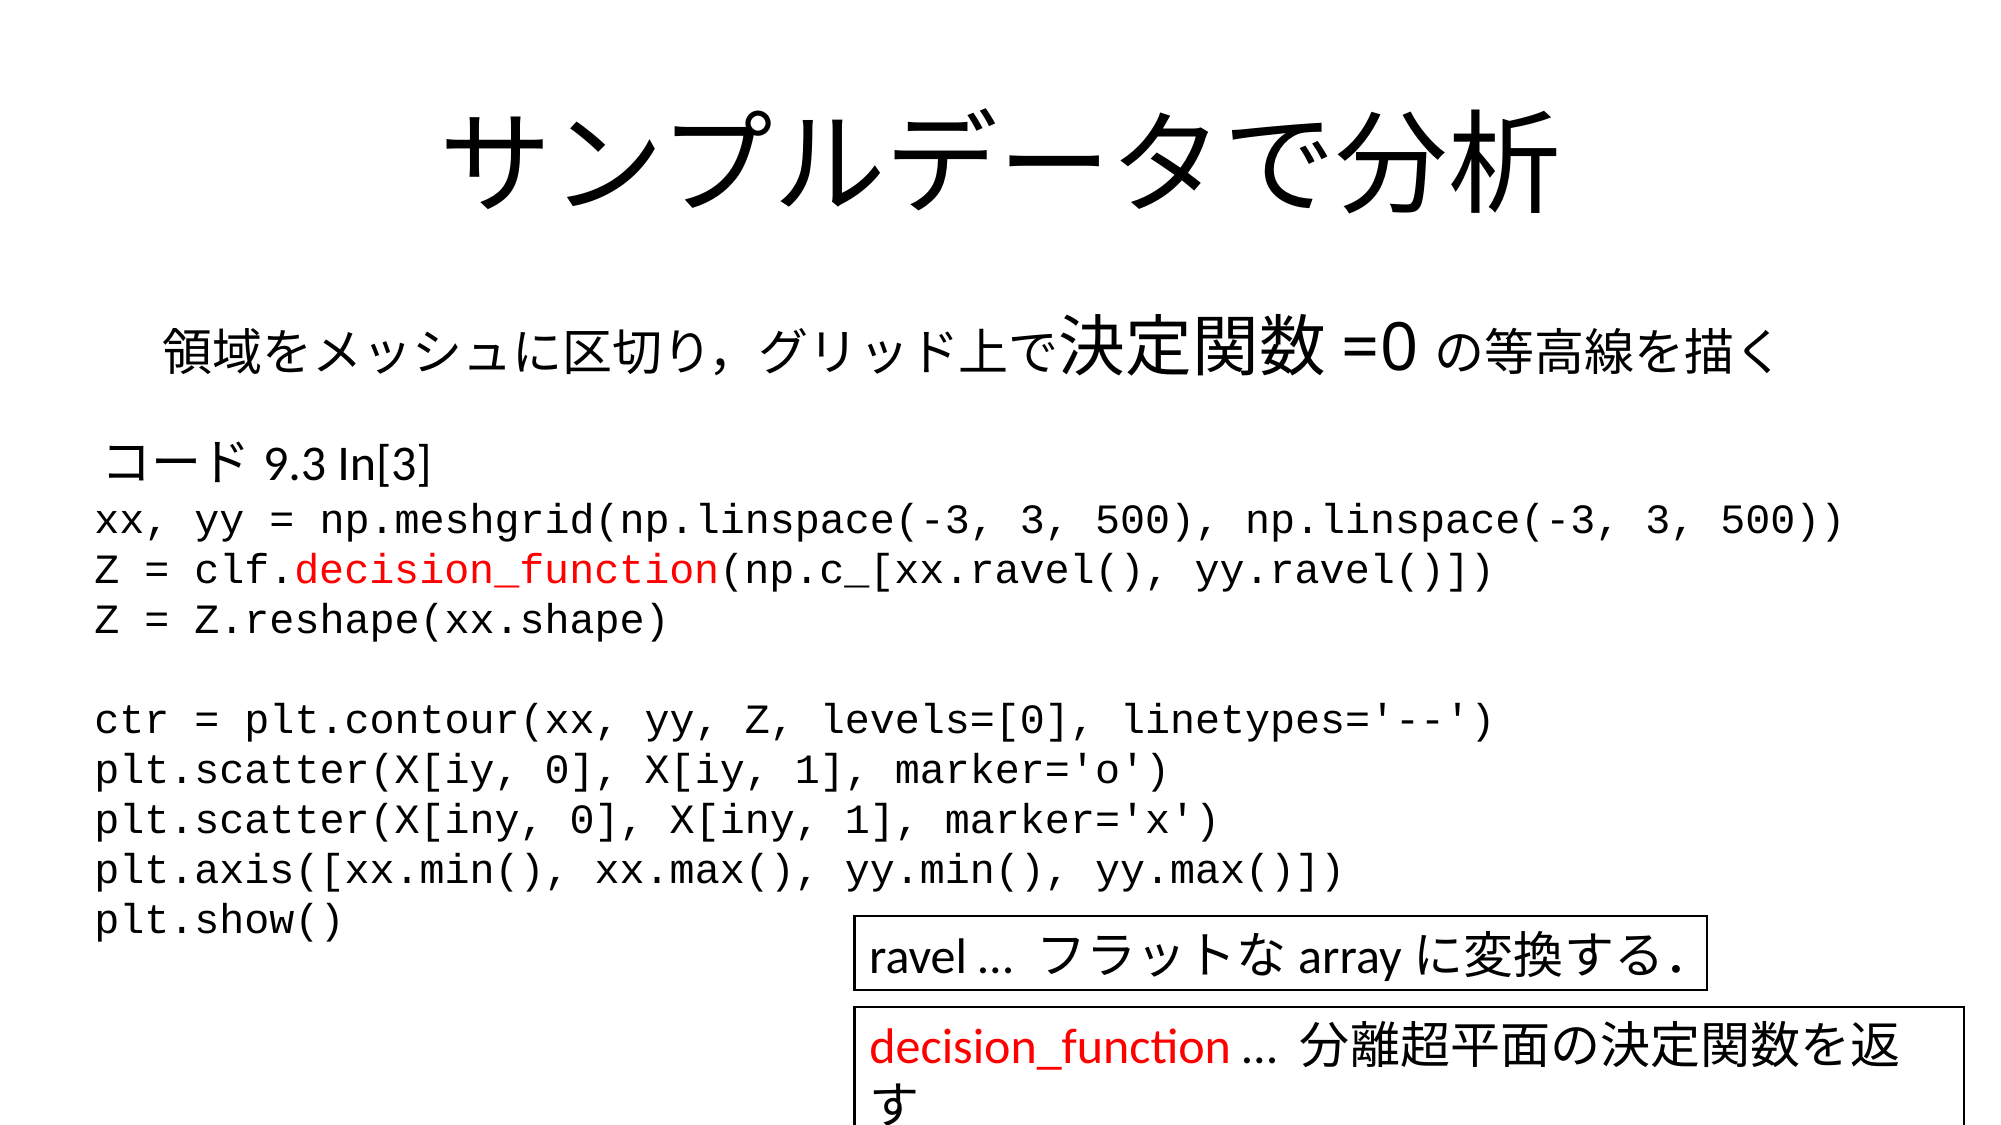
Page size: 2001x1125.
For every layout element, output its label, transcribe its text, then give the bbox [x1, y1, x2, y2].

text_box xx, yy = np.meshgrid(np.linspace(-3, 3, 500), np.linspace(-3, 3, 500)) Z = clf.decision_function(np.c_[xx.ravel(), yy.ravel()]) Z = Z.reshape(xx.shape) ctr = plt.contour(xx, yy, Z, levels=[0], linetypes='--') plt.scatter(X[iy, 0], X[iy, 1], marker='o') plt.scatter(X[iny, 0], X[iny, 1], marker='x') plt.axis([xx.min(), xx.max(), yy.min(), yy.max()]) plt.show() [79, 484, 1863, 949]
text_box 領域をメッシュに区切り，グリッド上で決定関数=0の等高線を描く [147, 296, 1853, 391]
title サンプルデータで分析 [137, 59, 1863, 278]
text_box コード9.3 In[3] [86, 422, 448, 484]
text_box ravel … フラットなarrayに変換する． [853, 915, 1708, 991]
text_box decision_function … 分離超平面の決定関数を返す [853, 1006, 1965, 1125]
